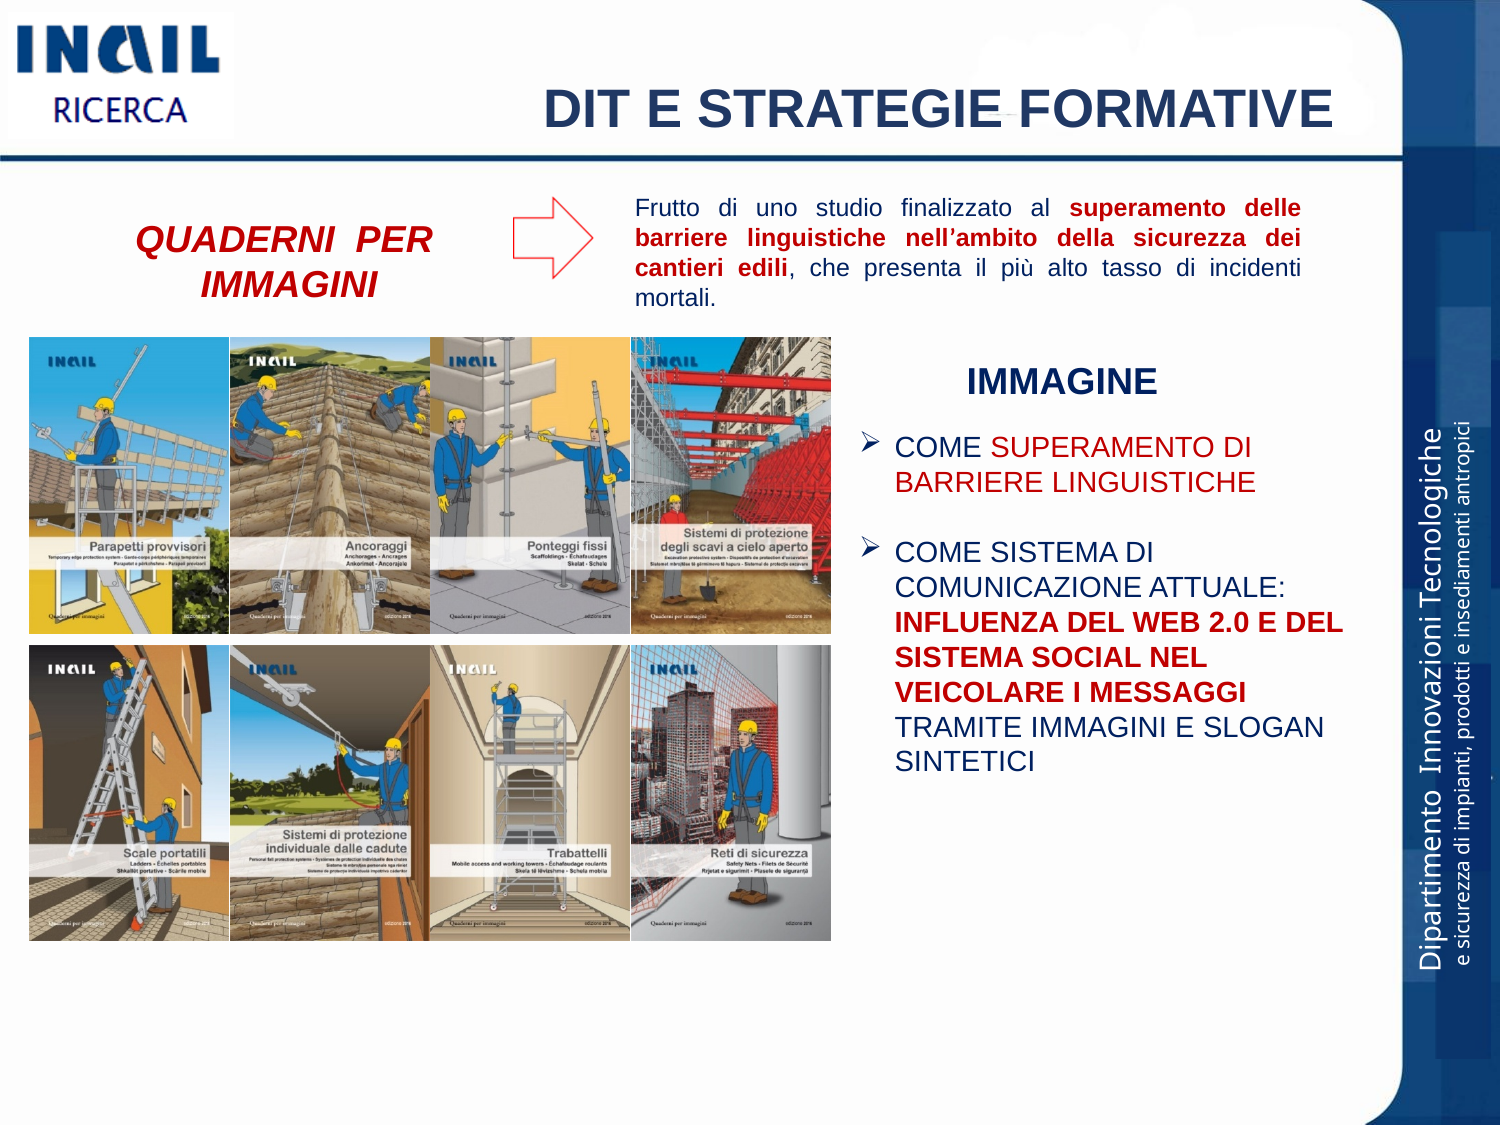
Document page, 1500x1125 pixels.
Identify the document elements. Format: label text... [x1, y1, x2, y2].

text_box DIT E STRATEGIE FORMATIVE [528, 66, 1351, 146]
text_box COME SUPERAMENTO DI BARRIERE LINGUISTICHE COME SISTEMA DI COMUNICAZIONE ATTUALE: INFLUENZA DEL WEB 2.0 E DEL SISTEMA SOCIAL NEL VEICOLARE I MESSAGGI TRAMITE IMMAGINI E SLOGAN SINTETICI [844, 420, 1365, 786]
picture [0, 0, 1500, 1125]
text_box IMMAGINE [951, 349, 1174, 410]
text_box Frutto di uno studio finalizzato al superamento delle barriere linguistiche nell’ambito della sicurezza dei cantieri edili, che presenta il più alto tasso di incidenti mortali. [620, 184, 1317, 320]
text_box Quaderni per immagini [76, 207, 502, 313]
